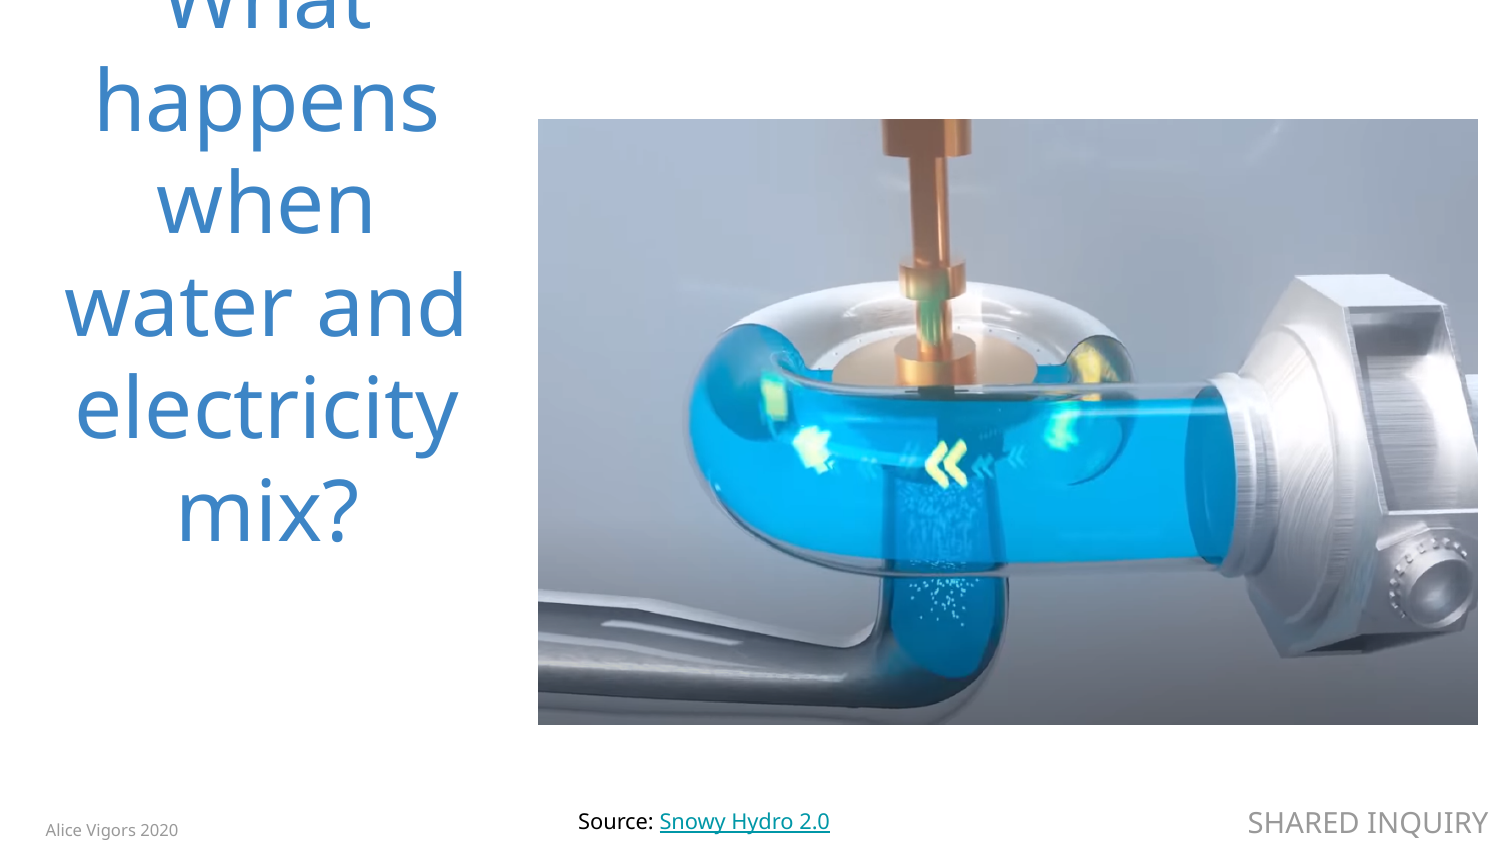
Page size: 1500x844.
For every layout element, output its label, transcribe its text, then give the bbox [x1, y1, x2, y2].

text_box SHARED INQUIRY [1223, 798, 1500, 844]
picture [538, 119, 1478, 725]
title What happens when water and electricity mix? [22, 270, 512, 574]
text_box Source: Snowy Hydro 2.0 [563, 800, 936, 842]
text_box Alice Vigors 2020 [7, 813, 217, 844]
